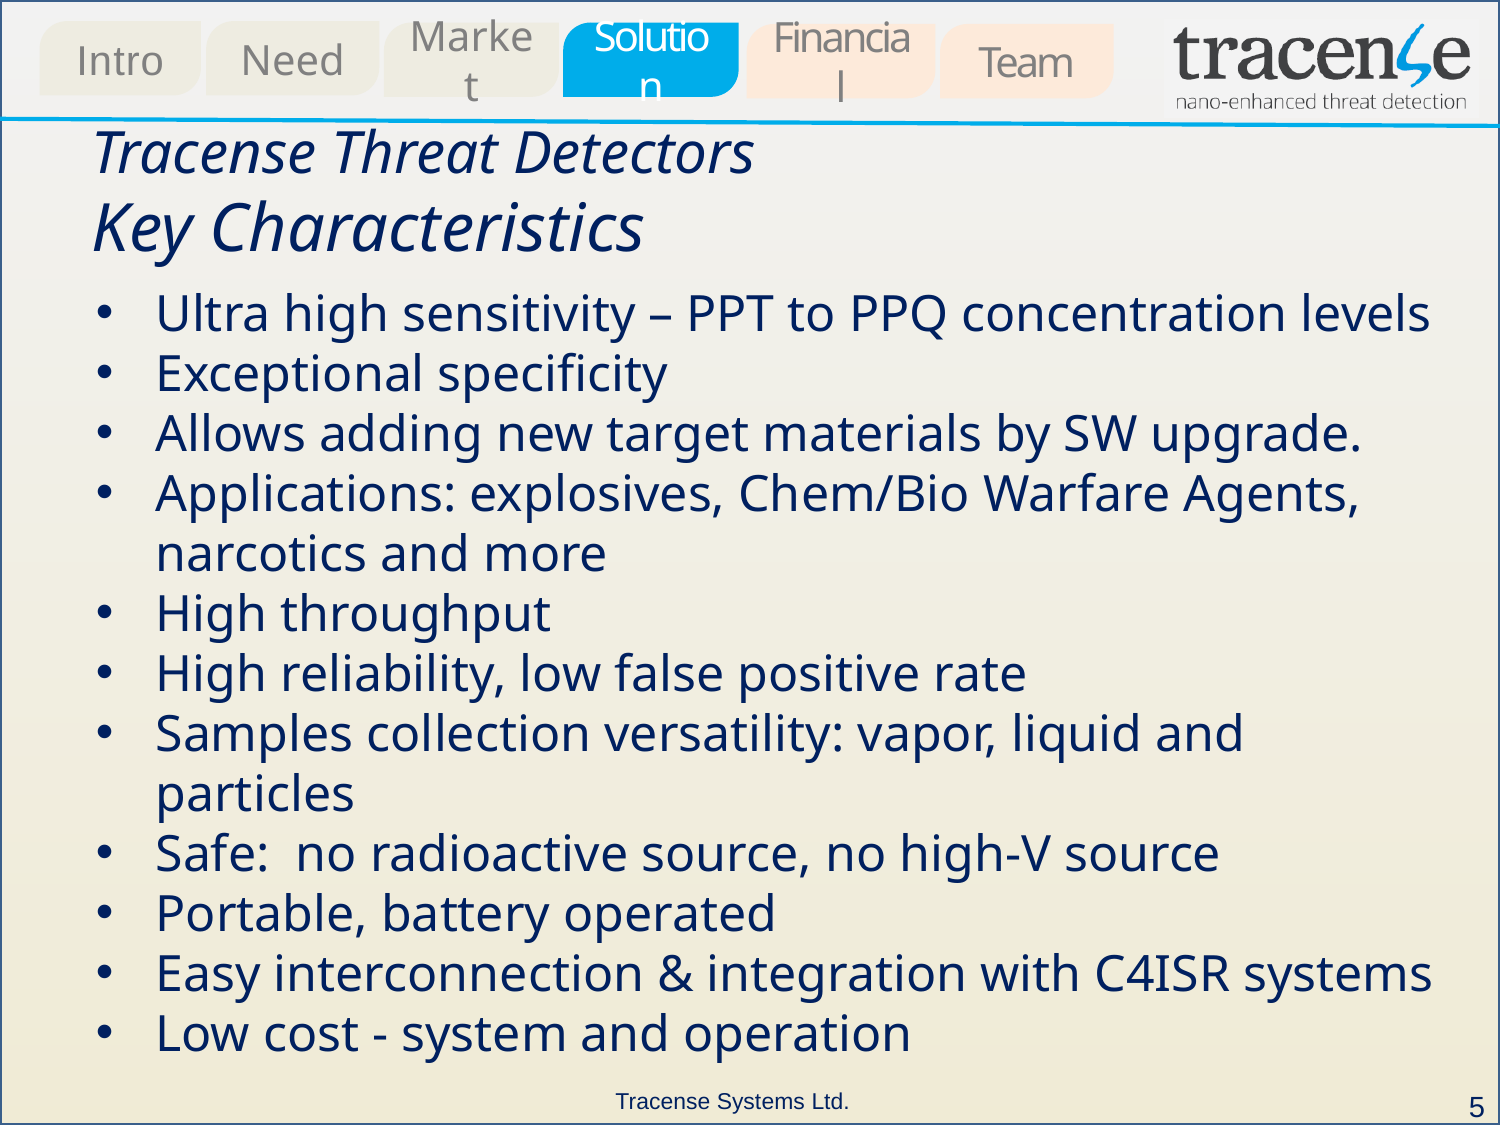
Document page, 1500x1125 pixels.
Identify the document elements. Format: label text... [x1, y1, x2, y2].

slide_number 5 [1414, 1080, 1500, 1124]
text_box Ultra high sensitivity – PPT to PPQ concentration levels Exceptional specificity Allows adding new target materials by SW upgrade. Applications: explosives, Chem/Bio Warfare Agents, narcotics and more High throughput High reliability, low false positive rate Samples collection versatility: vapor, liquid and particles Safe: no radioactive source, no high-V source Portable, battery operated Easy interconnection & integration with C4ISR systems Low cost - system and operation [22, 274, 1471, 1069]
picture [1164, 19, 1479, 118]
text_box Tracense Threat Detectors Key Characteristics [76, 107, 772, 273]
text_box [39, 20, 1114, 99]
text_box Tracense Systems Ltd. [457, 1078, 1008, 1125]
